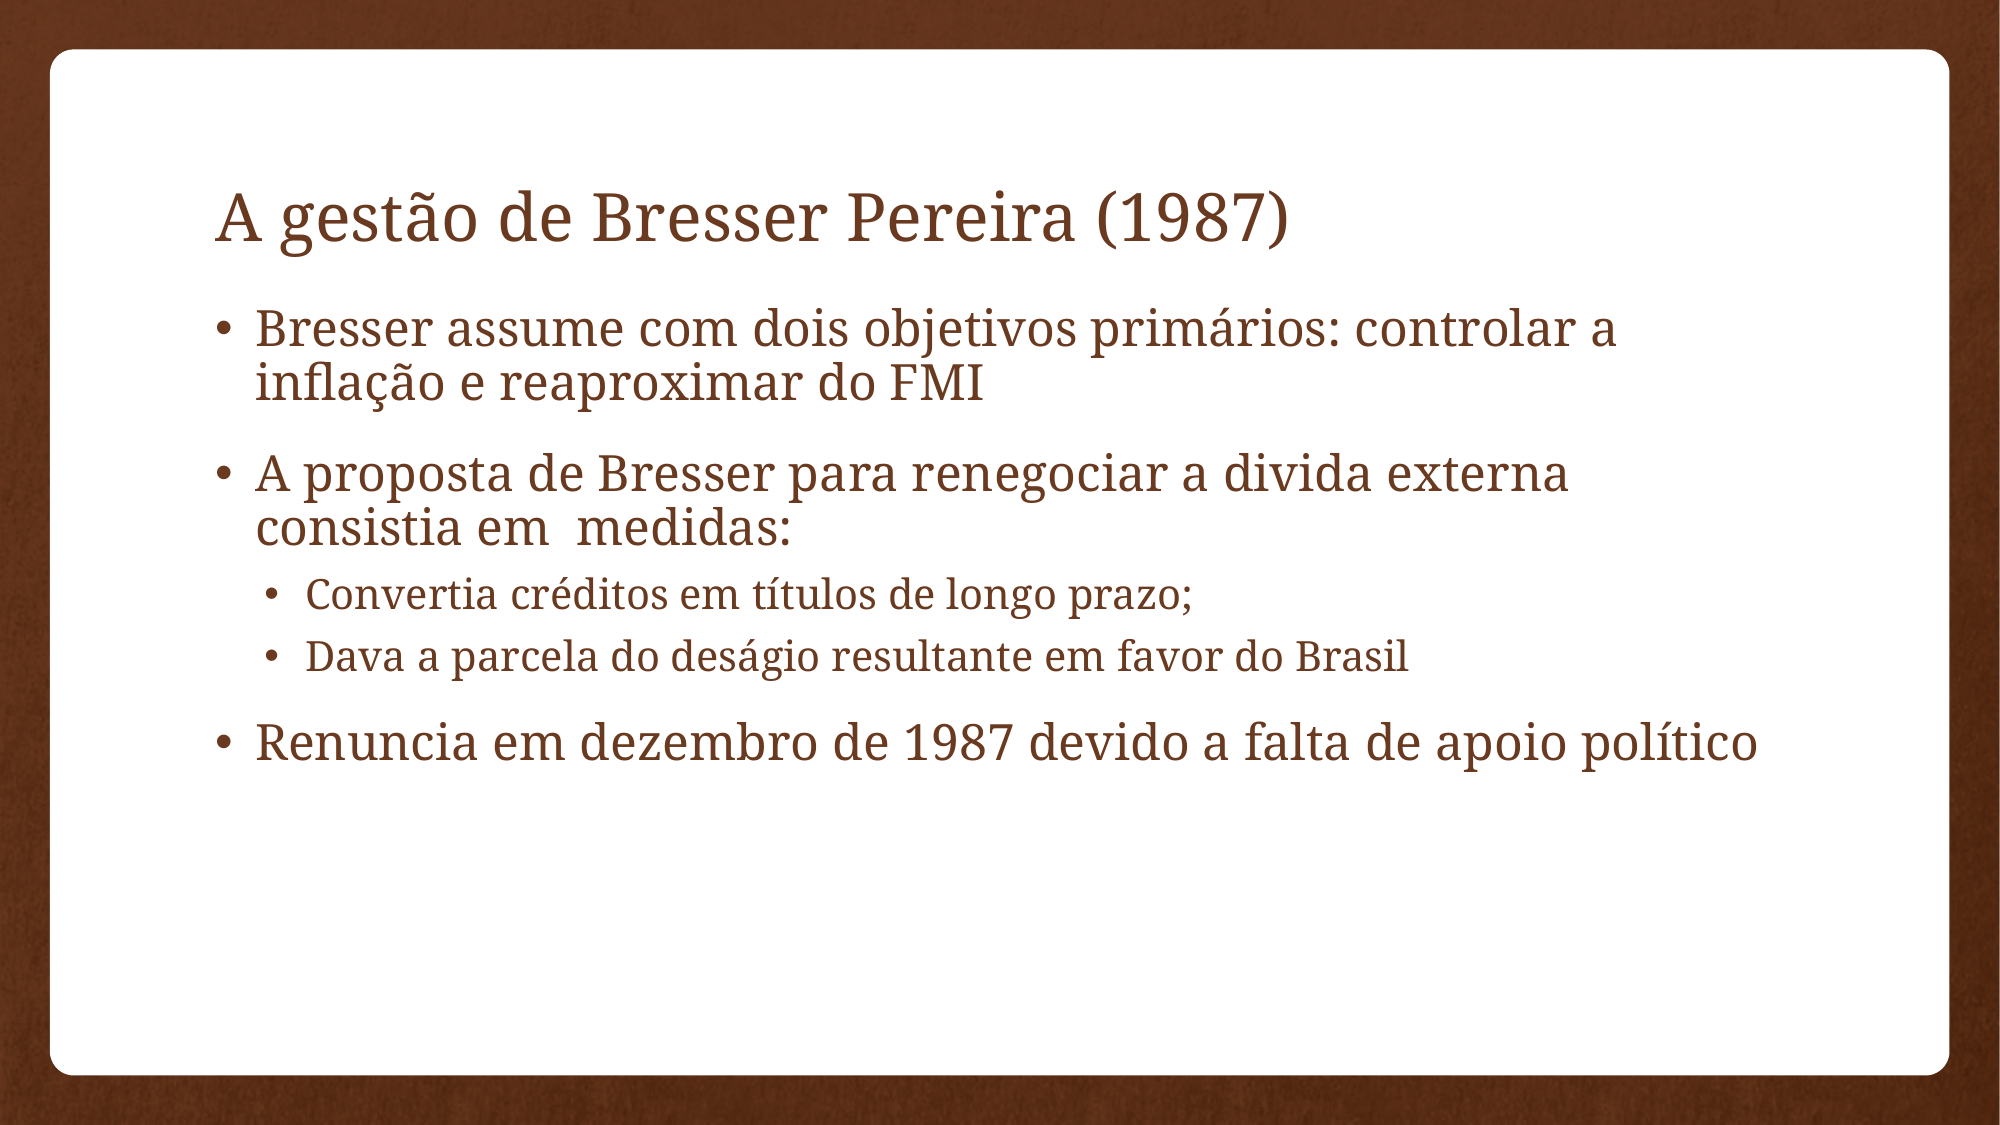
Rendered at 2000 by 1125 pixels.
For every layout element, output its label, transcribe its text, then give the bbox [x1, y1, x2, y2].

title A gestão de Bresser Pereira (1987) [199, 70, 1800, 263]
list Bresser assume com dois objetivos primários: controlar a inflação e reaproximar do FMI A proposta de Bresser para renegociar a divida externa consistia em medidas: Convertia créditos em títulos de longo prazo; Dava a parcela do deságio resultante em favor do Brasil Renuncia em dezembro de 1987 devido a falta de apoio político [199, 295, 1800, 996]
